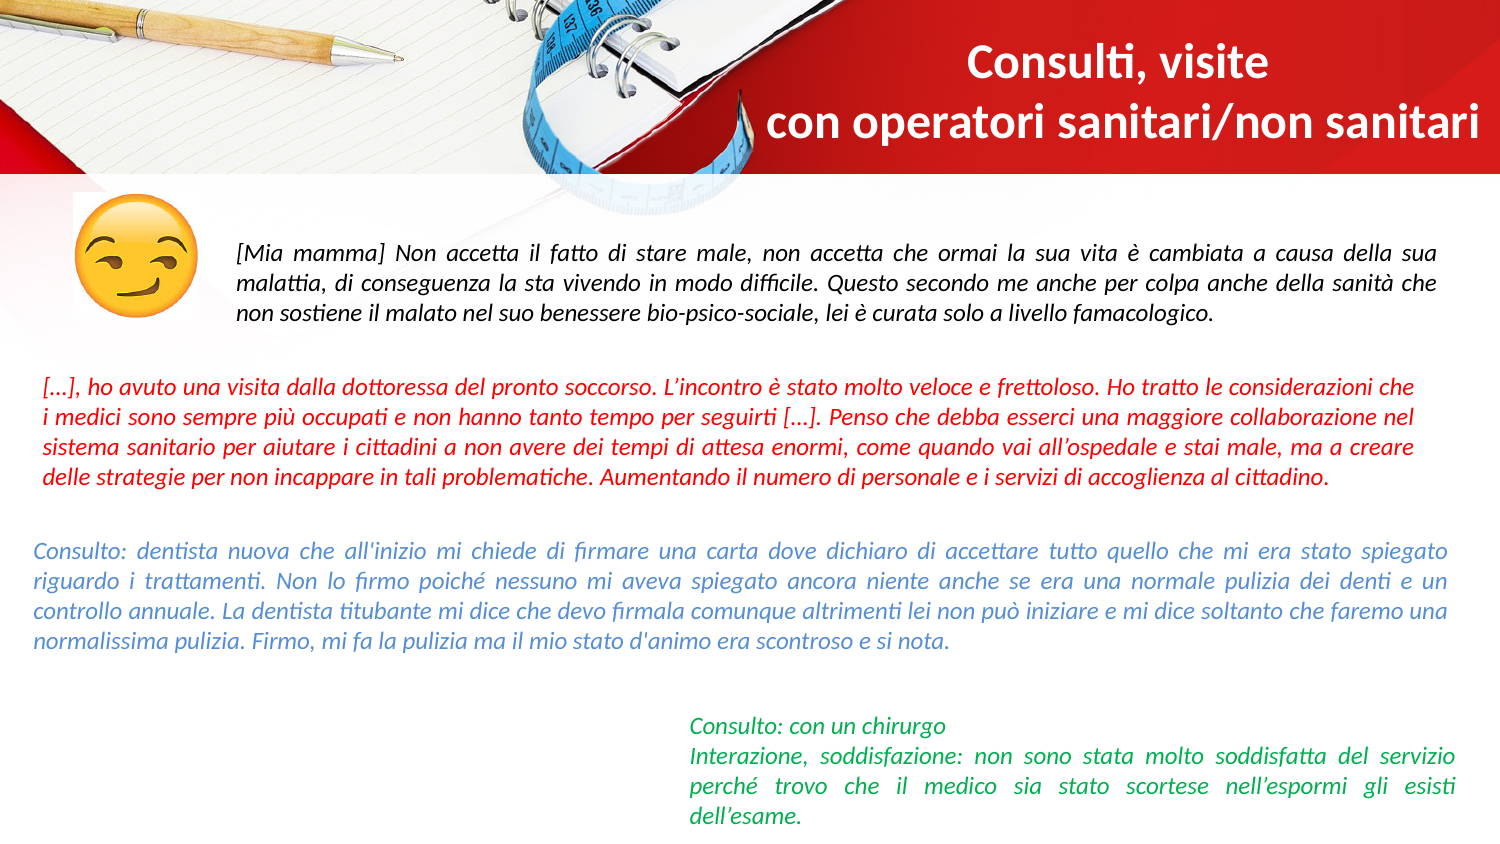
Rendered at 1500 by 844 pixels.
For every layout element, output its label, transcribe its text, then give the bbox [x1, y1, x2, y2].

text_box […], ho avuto una visita dalla dottoressa del pronto soccorso. L’incontro è stato molto veloce e frettoloso. Ho tratto le considerazioni che i medici sono sempre più occupati e non hanno tanto tempo per seguirti […]. Penso che debba esserci una maggiore collaborazione nel sistema sanitario per aiutare i cittadini a non avere dei tempi di attesa enormi, come quando vai all’ospedale e stai male, ma a creare delle strategie per non incappare in tali problematiche. Aumentando il numero di personale e i servizi di accoglienza al cittadino. [27, 363, 1432, 498]
text_box Consulto: dentista nuova che all'inizio mi chiede di firmare una carta dove dichiaro di accettare tutto quello che mi era stato spiegato riguardo i trattamenti. Non lo firmo poiché nessuno mi aveva spiegato ancora niente anche se era una normale pulizia dei denti e un controllo annuale. La dentista titubante mi dice che devo firmala comunque altrimenti lei non può iniziare e mi dice soltanto che faremo una normalissima pulizia. Firmo, mi fa la pulizia ma il mio stato d'animo era scontroso e si nota. [18, 527, 1466, 662]
text_box Consulti, visite con operatori sanitari/non sanitari [752, 21, 1497, 156]
text_box [Mia mamma] Non accetta il fatto di stare male, non accetta che ormai la sua vita è cambiata a causa della sua malattia, di conseguenza la sta vivendo in modo difficile. Questo secondo me anche per colpa anche della sanità che non sostiene il malato nel suo benessere bio-psico-sociale, lei è curata solo a livello famacologico. [221, 229, 1455, 334]
picture [0, 0, 1500, 844]
text_box Consulto: con un chirurgo Interazione, soddisfazione: non sono stata molto soddisfatta del servizio perché trovo che il medico sia stato scortese nell’espormi gli esisti dell’esame. [674, 702, 1472, 837]
